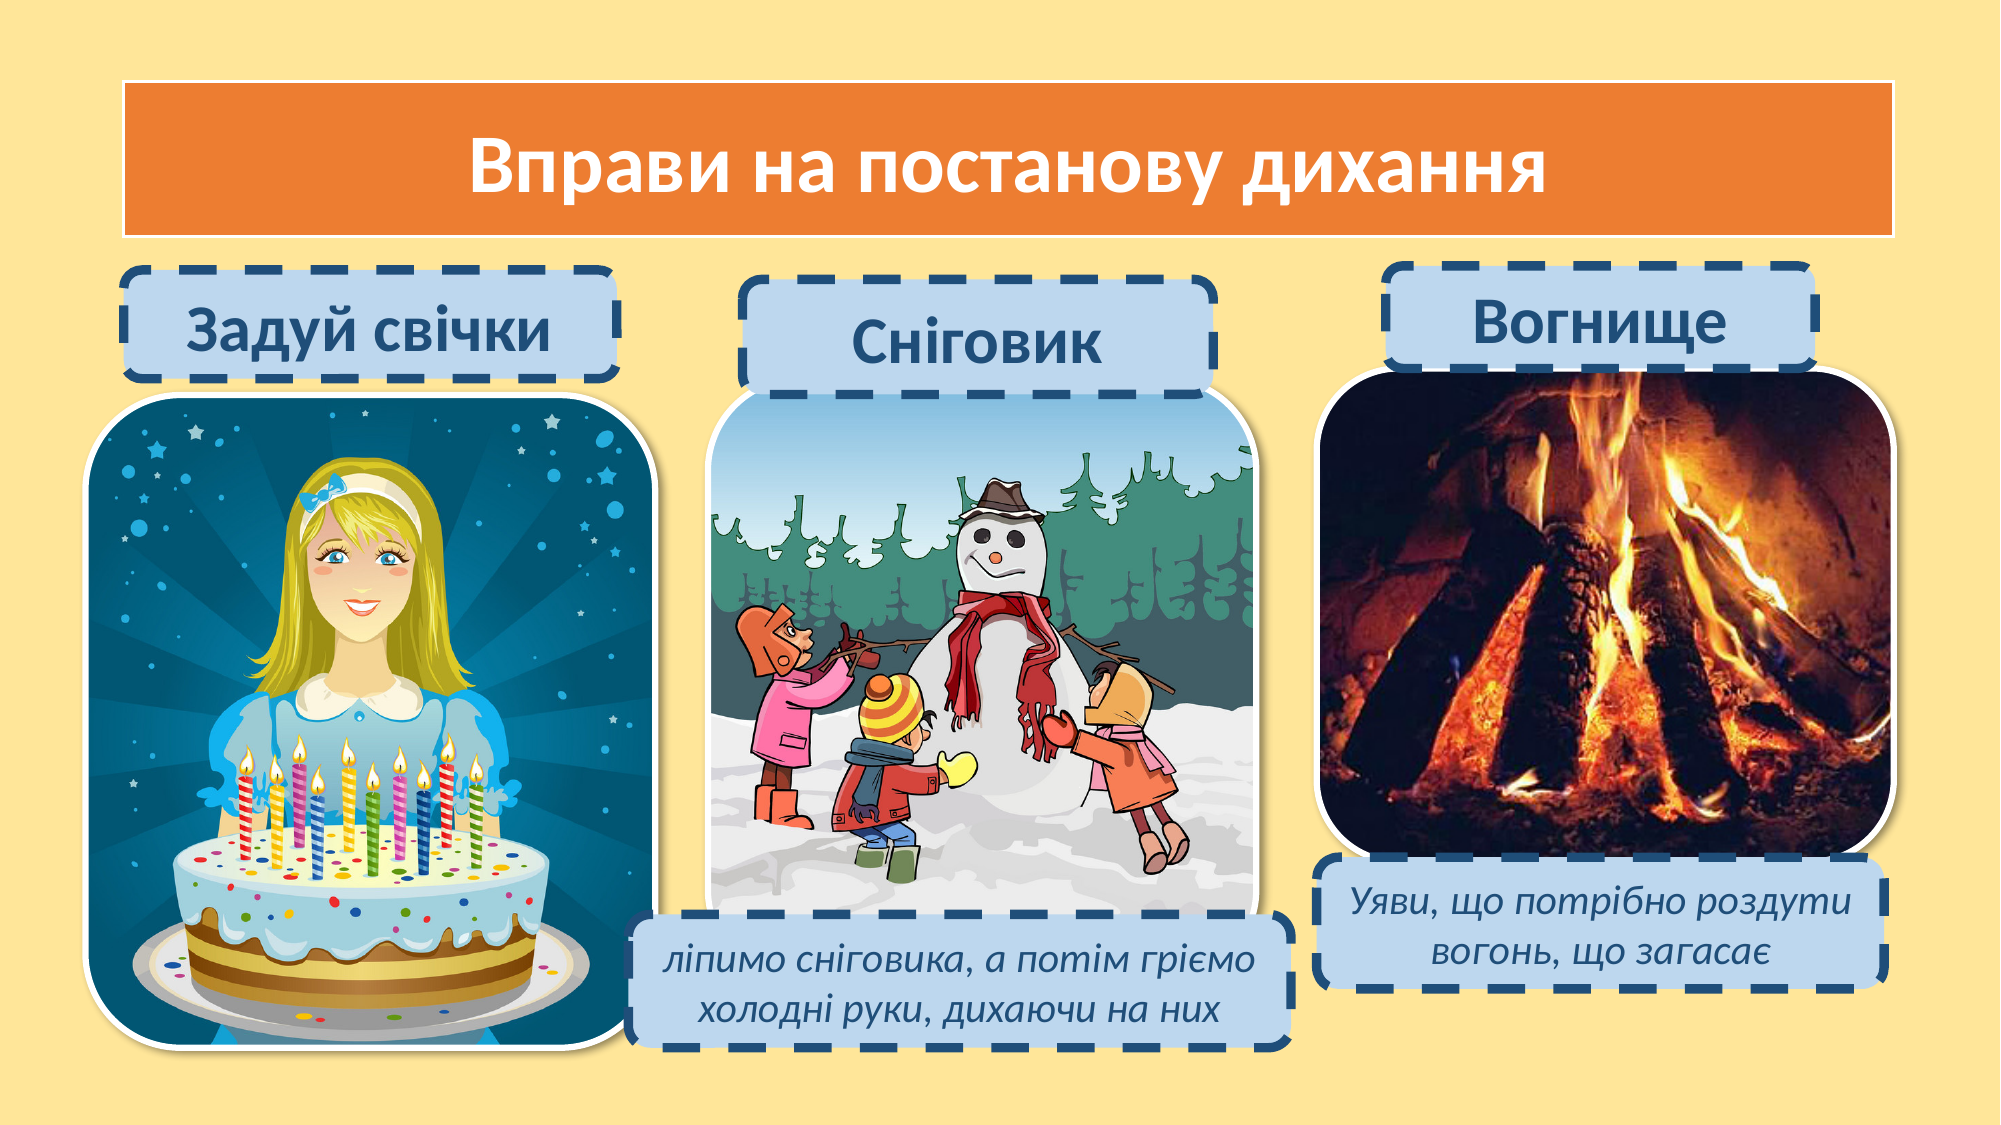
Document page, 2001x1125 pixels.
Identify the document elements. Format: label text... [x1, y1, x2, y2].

text_box Уяви, що потрібно роздути вогонь, що загасає [1315, 862, 1886, 990]
picture [707, 378, 1257, 982]
text_box ліпимо сніговика, а потім гріємо холодні руки, дихаючи на них [654, 913, 1293, 1049]
text_box Задуй свічки [122, 268, 618, 380]
text_box Вогнище [1384, 264, 1817, 368]
text_box Вправи на постанову дихання [122, 80, 1895, 238]
text_box Сніговик [741, 278, 1215, 378]
picture [1316, 368, 1894, 862]
picture [85, 395, 656, 1048]
